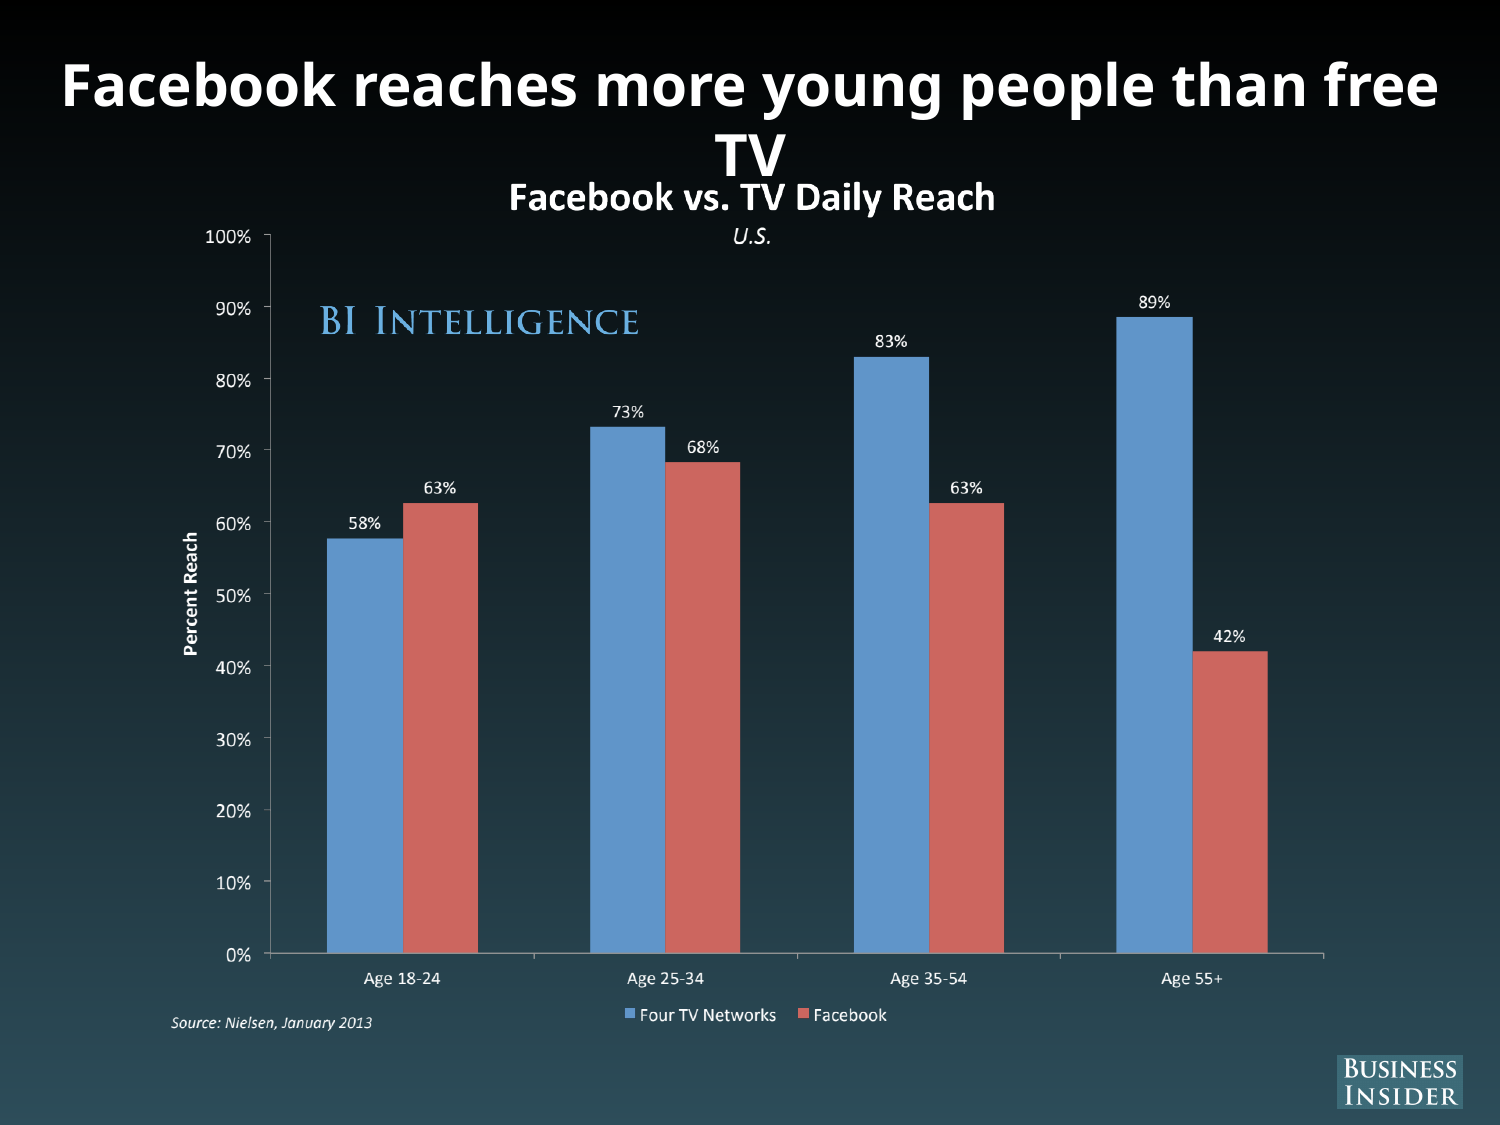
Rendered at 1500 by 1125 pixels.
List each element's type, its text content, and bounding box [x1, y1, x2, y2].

title Facebook reaches more young people than free TV [11, 40, 1490, 127]
picture [166, 158, 1337, 1036]
